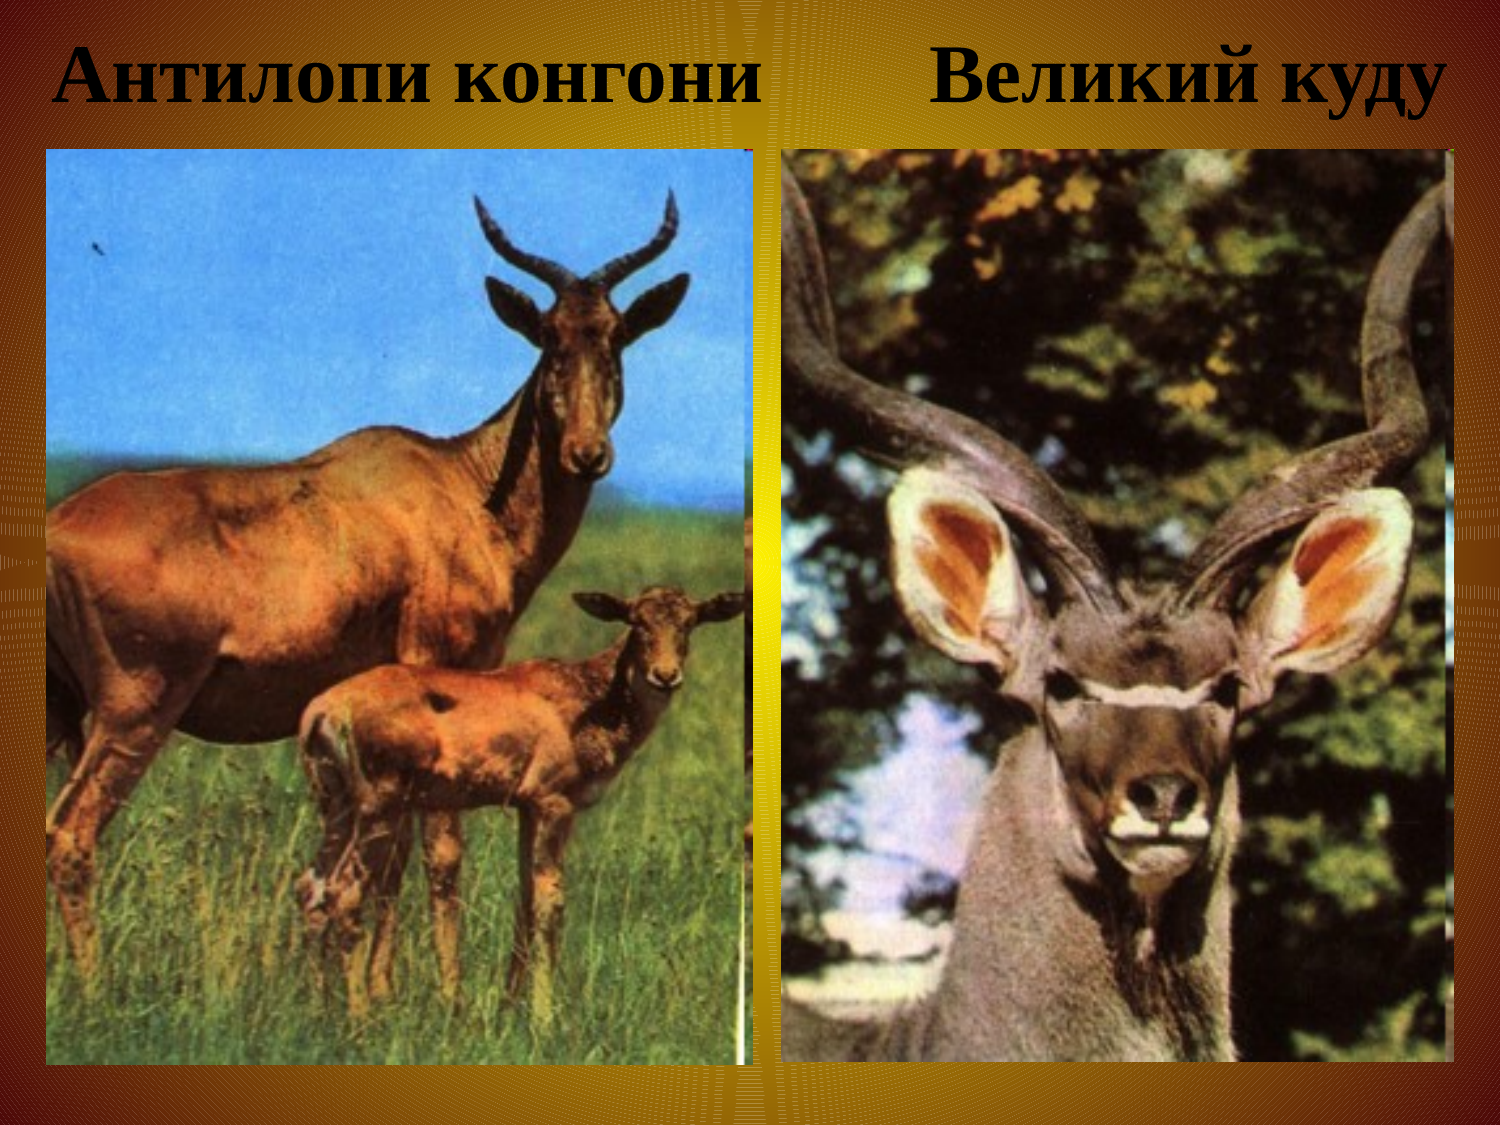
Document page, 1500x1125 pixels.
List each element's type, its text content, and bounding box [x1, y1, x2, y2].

picture [780, 149, 1454, 1062]
title Антилопи конгони Великий куду [0, 0, 1500, 138]
picture [46, 149, 753, 1065]
